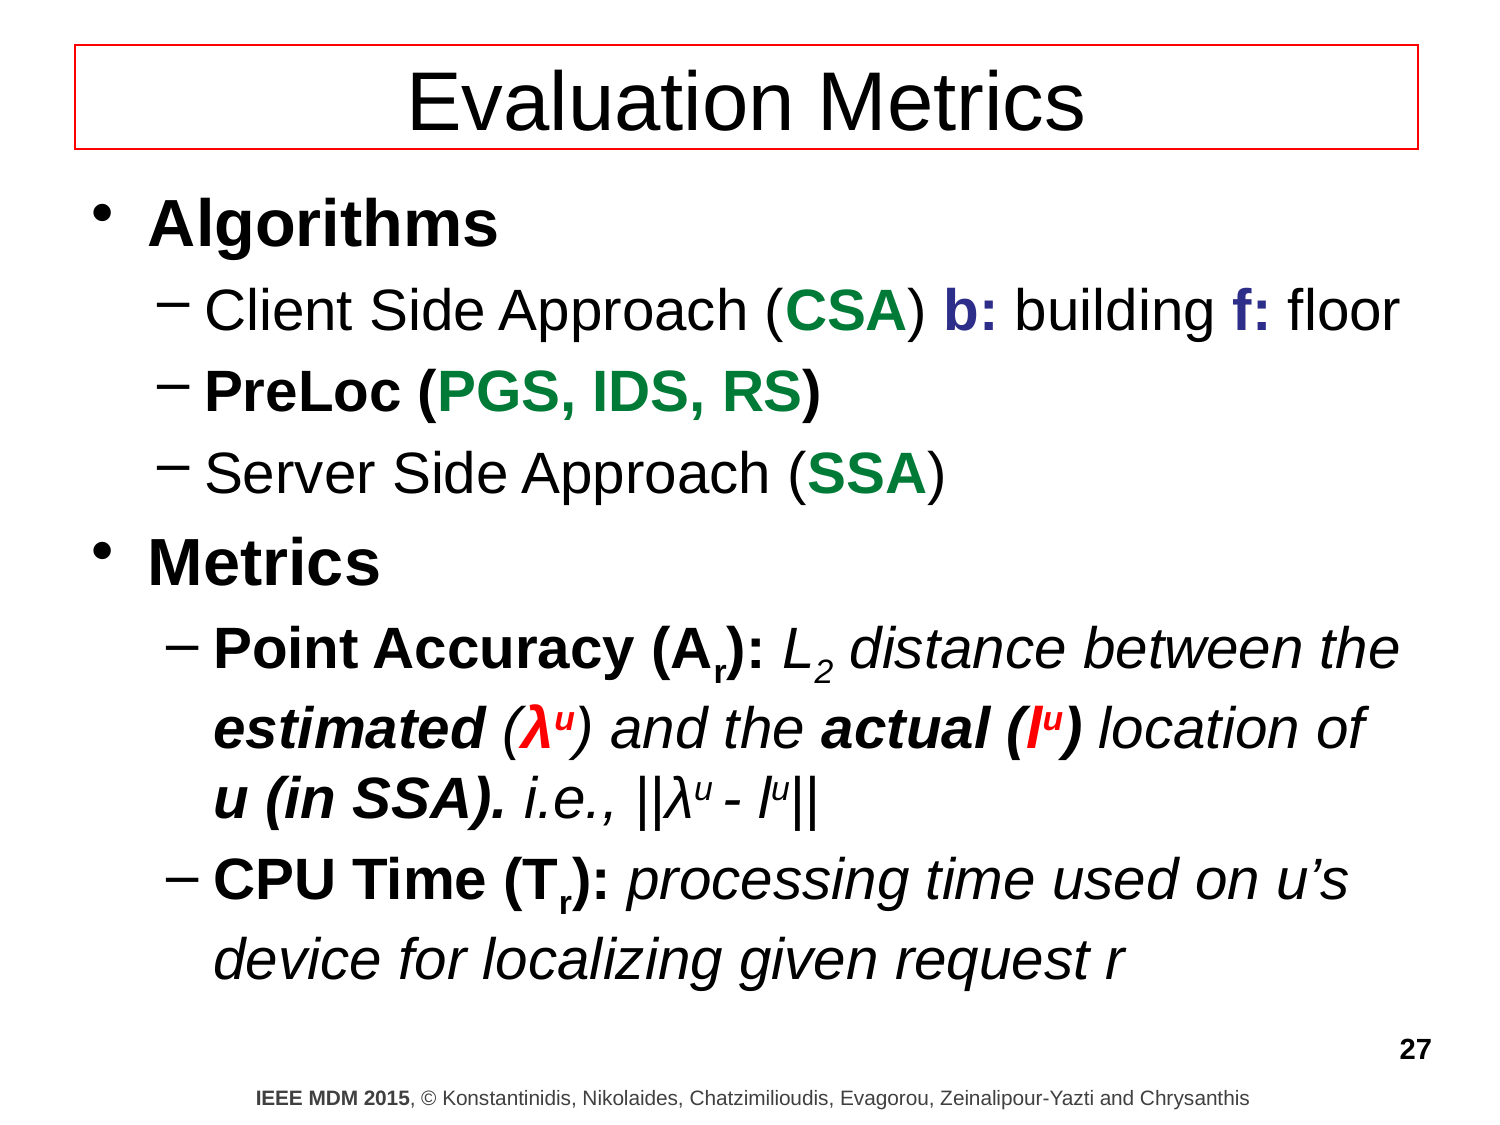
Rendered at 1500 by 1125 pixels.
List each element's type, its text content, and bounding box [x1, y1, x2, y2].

title Evaluation Metrics [74, 44, 1419, 150]
list Algorithms Client Side Approach (CSA) b: building f: floor PreLoc (PGS, IDS, RS) Server Side Approach (SSA) Metrics Point Accuracy (Ar): L2 distance between the estimated (λu) and the actual (lu) location of u (in SSA). i.e., ||λu - lu|| CPU Time (Tr): processing time used on u’s device for localizing given request r [76, 172, 1424, 911]
